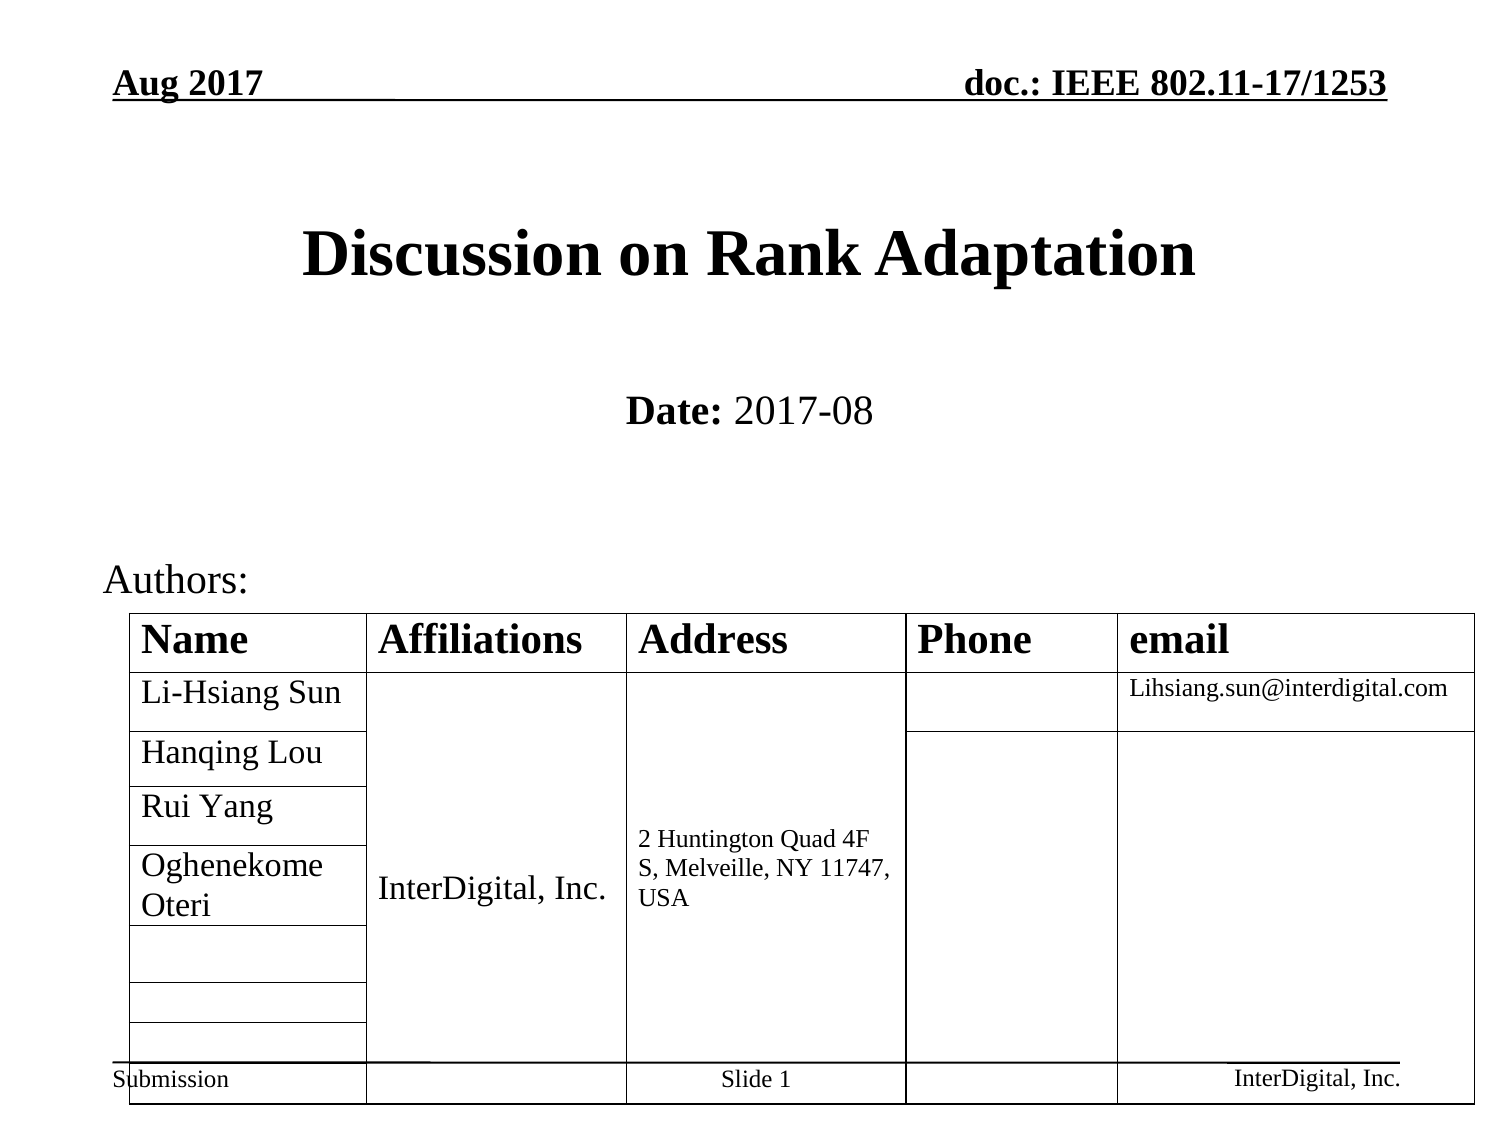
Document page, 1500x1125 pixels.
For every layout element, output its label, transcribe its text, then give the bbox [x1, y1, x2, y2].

list Date: 2017-08 [112, 374, 1388, 612]
text_box Authors: [87, 544, 325, 607]
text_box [113, 612, 1500, 1125]
title Discussion on Rank Adaptation [149, 131, 1351, 368]
